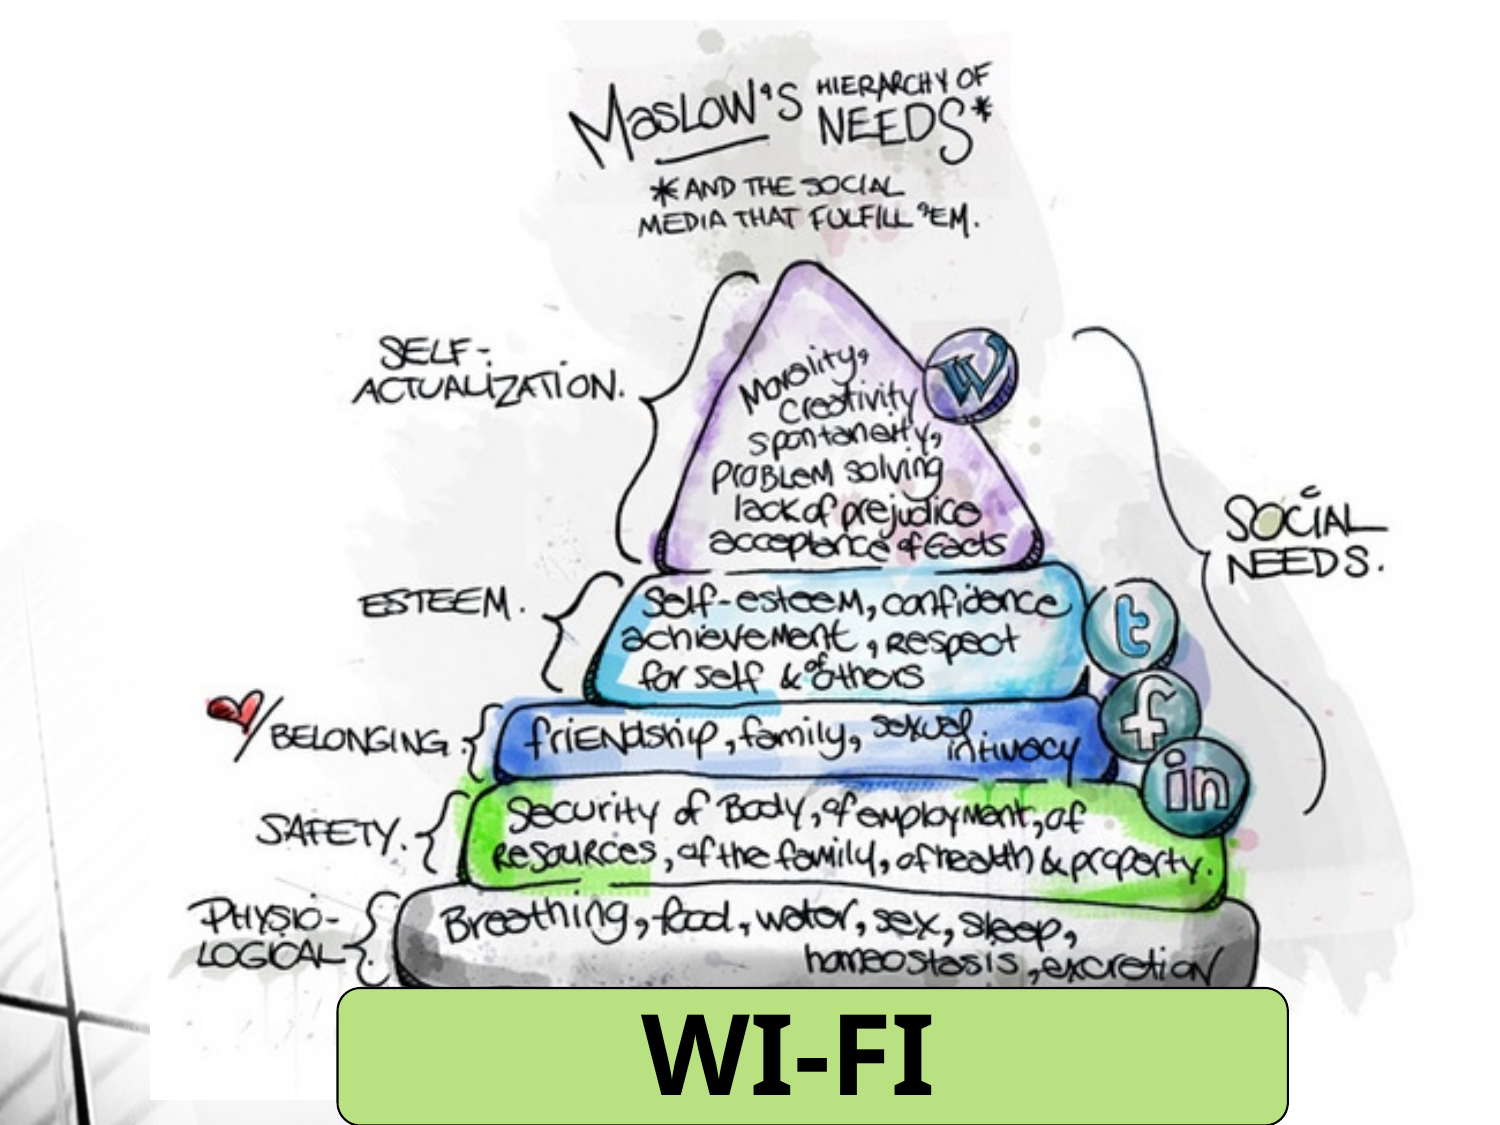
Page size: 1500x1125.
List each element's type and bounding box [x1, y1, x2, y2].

text_box [337, 974, 1288, 1125]
picture [0, 0, 1500, 1125]
